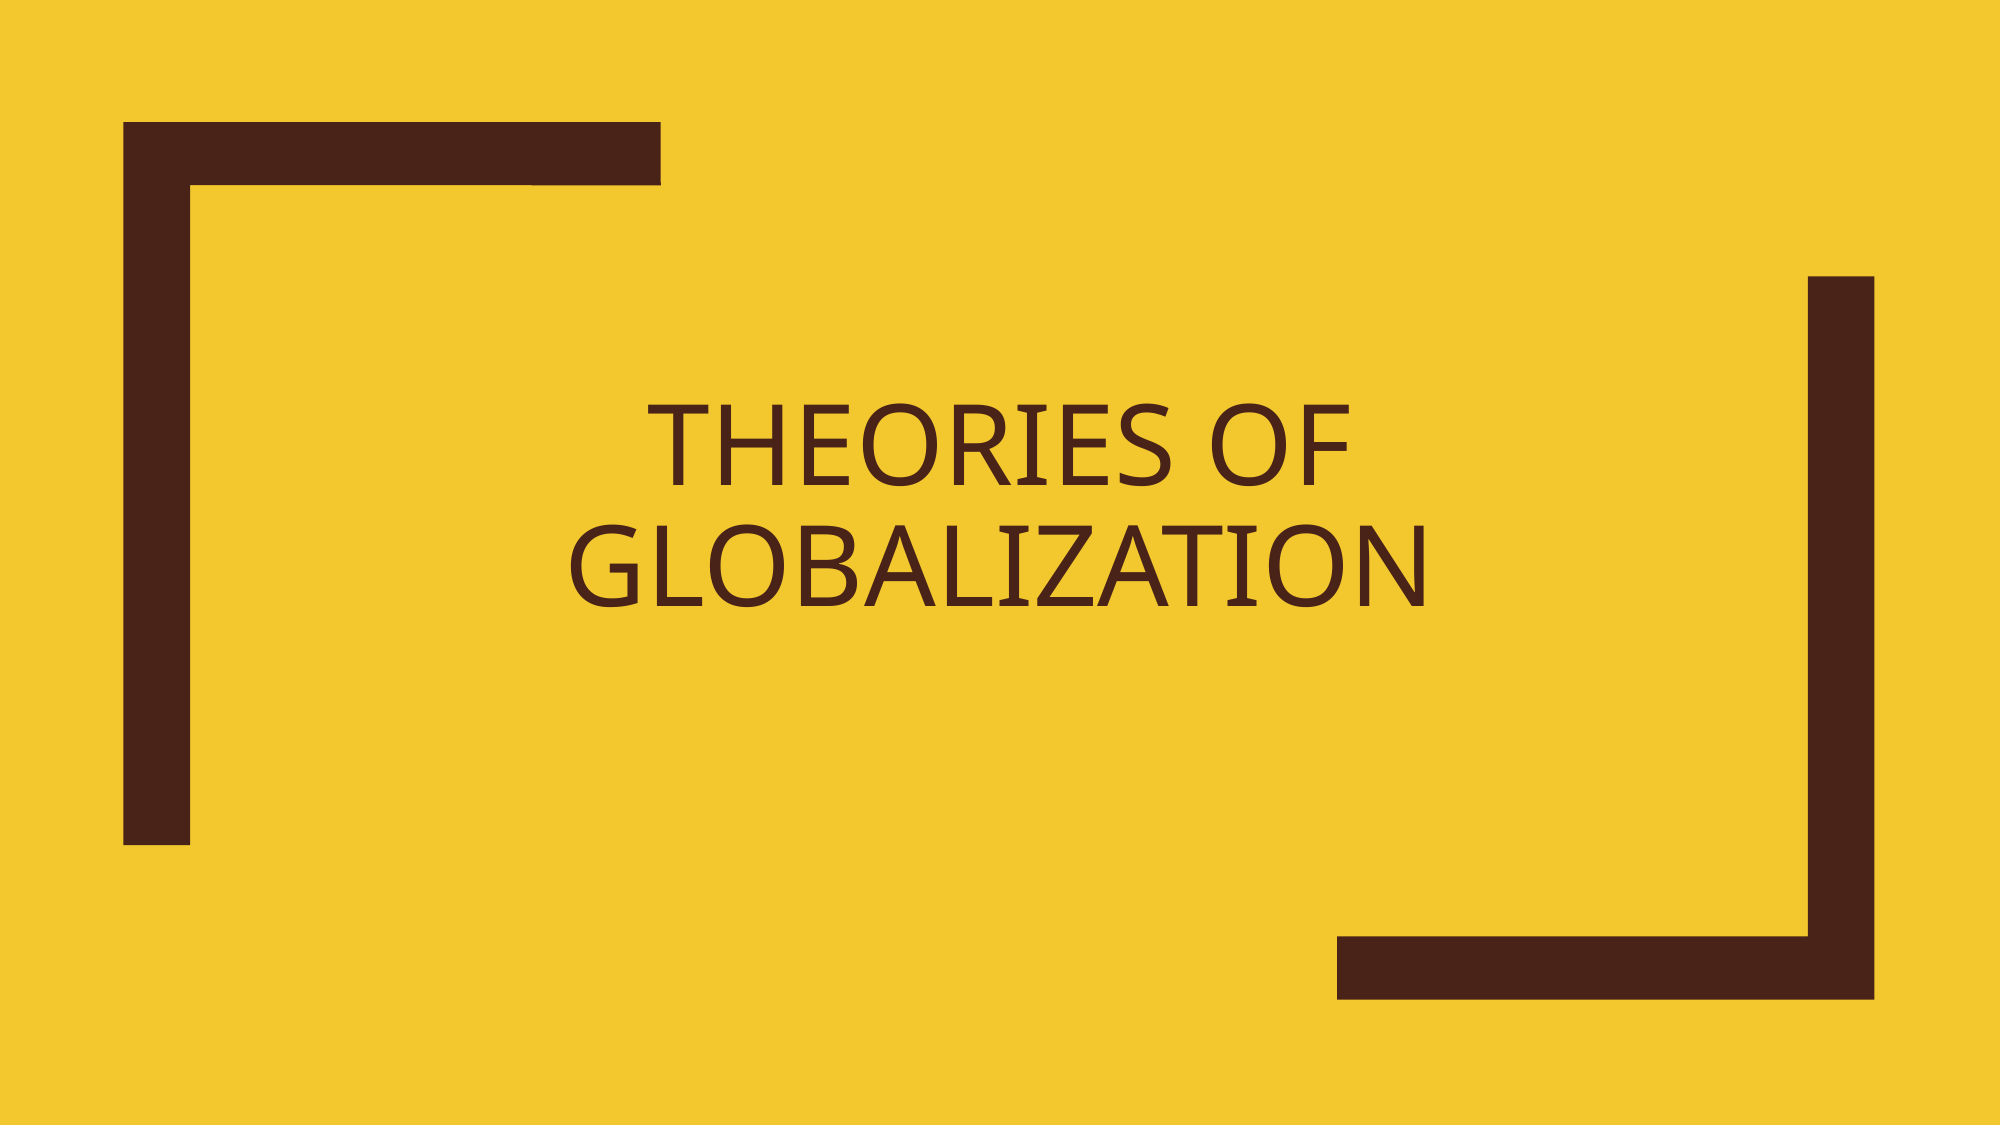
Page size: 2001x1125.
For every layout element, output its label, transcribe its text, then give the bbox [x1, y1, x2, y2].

title Theories of Globalization [314, 293, 1686, 638]
